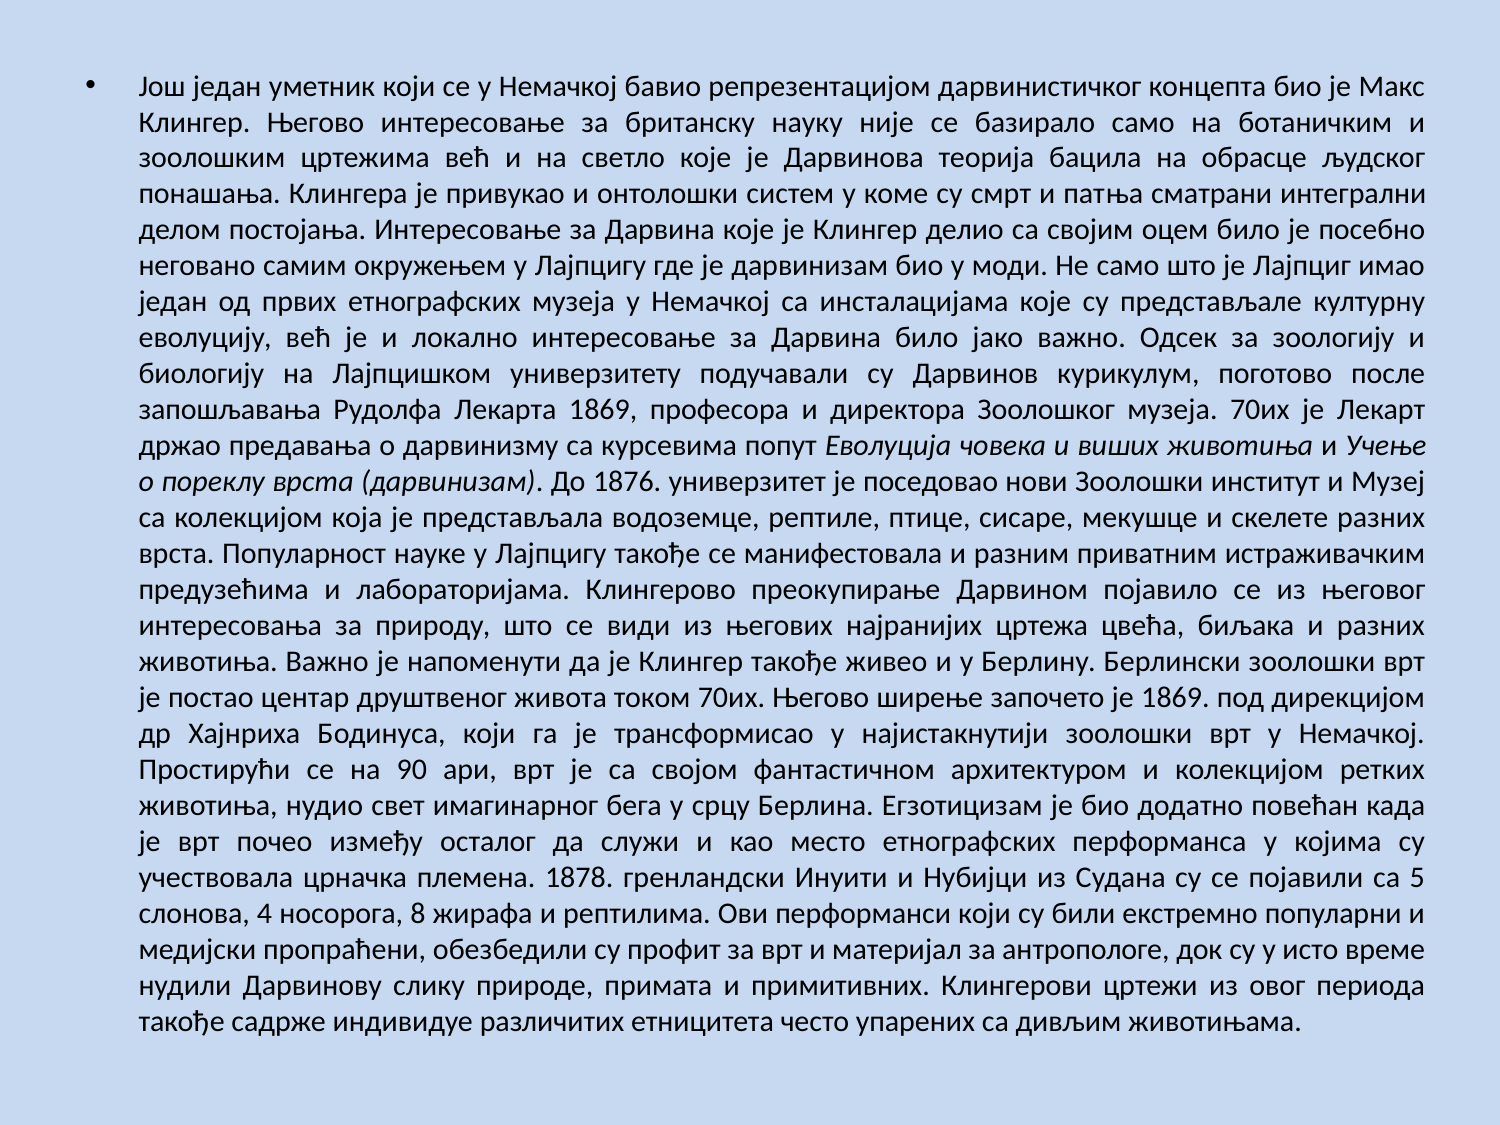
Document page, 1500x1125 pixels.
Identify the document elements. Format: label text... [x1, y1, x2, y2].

list Још један уметник који се у Немачкој бавио репрезентацијом дарвинистичког концепта био је Макс Клингер. Његово интересовање за британску науку није се базирало само на ботаничким и зоолошким цртежима већ и на светло које је Дарвинова теорија бацила на обрасце људског понашања. Клингера је привукао и онтолошки систем у коме су смрт и патња сматрани интегрални делом постојања. Интересовање за Дарвина које је Клингер делио са својим оцем било је посебно неговано самим окружењем у Лајпцигу где је дарвинизам био у моди. Не само што је Лајпциг имао један од првих етнографских музеја у Немачкој са инсталацијама које су представљале културну еволуцију, већ је и локално интересовање за Дарвина било јако важно. Одсек за зоологију и биологију на Лајпцишком универзитету подучавали су Дарвинов курикулум, поготово после запошљавања Рудолфа Лекарта 1869, професора и директора Зоолошког музеја. 70их је Лекарт држао предавања о дарвинизму са курсевима попут Еволуција човека и виших животиња и Учење о пореклу врста (дарвинизам). До 1876. универзитет је поседовао нови Зоолошки институт и Музеј са колекцијом која је представљала водоземце, рептиле, птице, сисаре, мекушце и скелете разних врста. Популарност науке у Лајпцигу такође се манифестовала и разним приватним истраживачким предузећима и лабораторијама. Клингерово преокупирање Дарвином појавило се из његовог интересовања за природу, што се види из његових најранијих цртежа цвећа, биљака и разних животиња. Важно је напоменути да је Клингер такође живео и у Берлину. Берлински зоолошки врт је постао центар друштвеног живота током 70их. Његово ширење започето је 1869. под дирекцијом др Хајнриха Бодинуса, који га је трансформисао у најистакнутији зоолошки врт у Немачкој. Простирући се на 90 ари, врт је са својом фантастичном архитектуром и колекцијом ретких животиња, нудио свет имагинарног бега у срцу Берлина. Егзотицизам је био додатно повећан када је врт почео између осталог да служи и као место етнографских перформанса у којима су учествовала црначка племена. 1878. гренландски Инуити и Нубијци из Судана су се појавили са 5 слонова, 4 носорога, 8 жирафа и рептилима. Ови перформанси који су били екстремно популарни и медијски пропраћени, обезбедили су профит за врт и материјал за антропологе, док су у исто време нудили Дарвинову слику природе, примата и примитивних. Клингерови цртежи из овог периода такође садрже индивидуе различитих етницитета често упарених са дивљим животињама. [70, 58, 1442, 1079]
